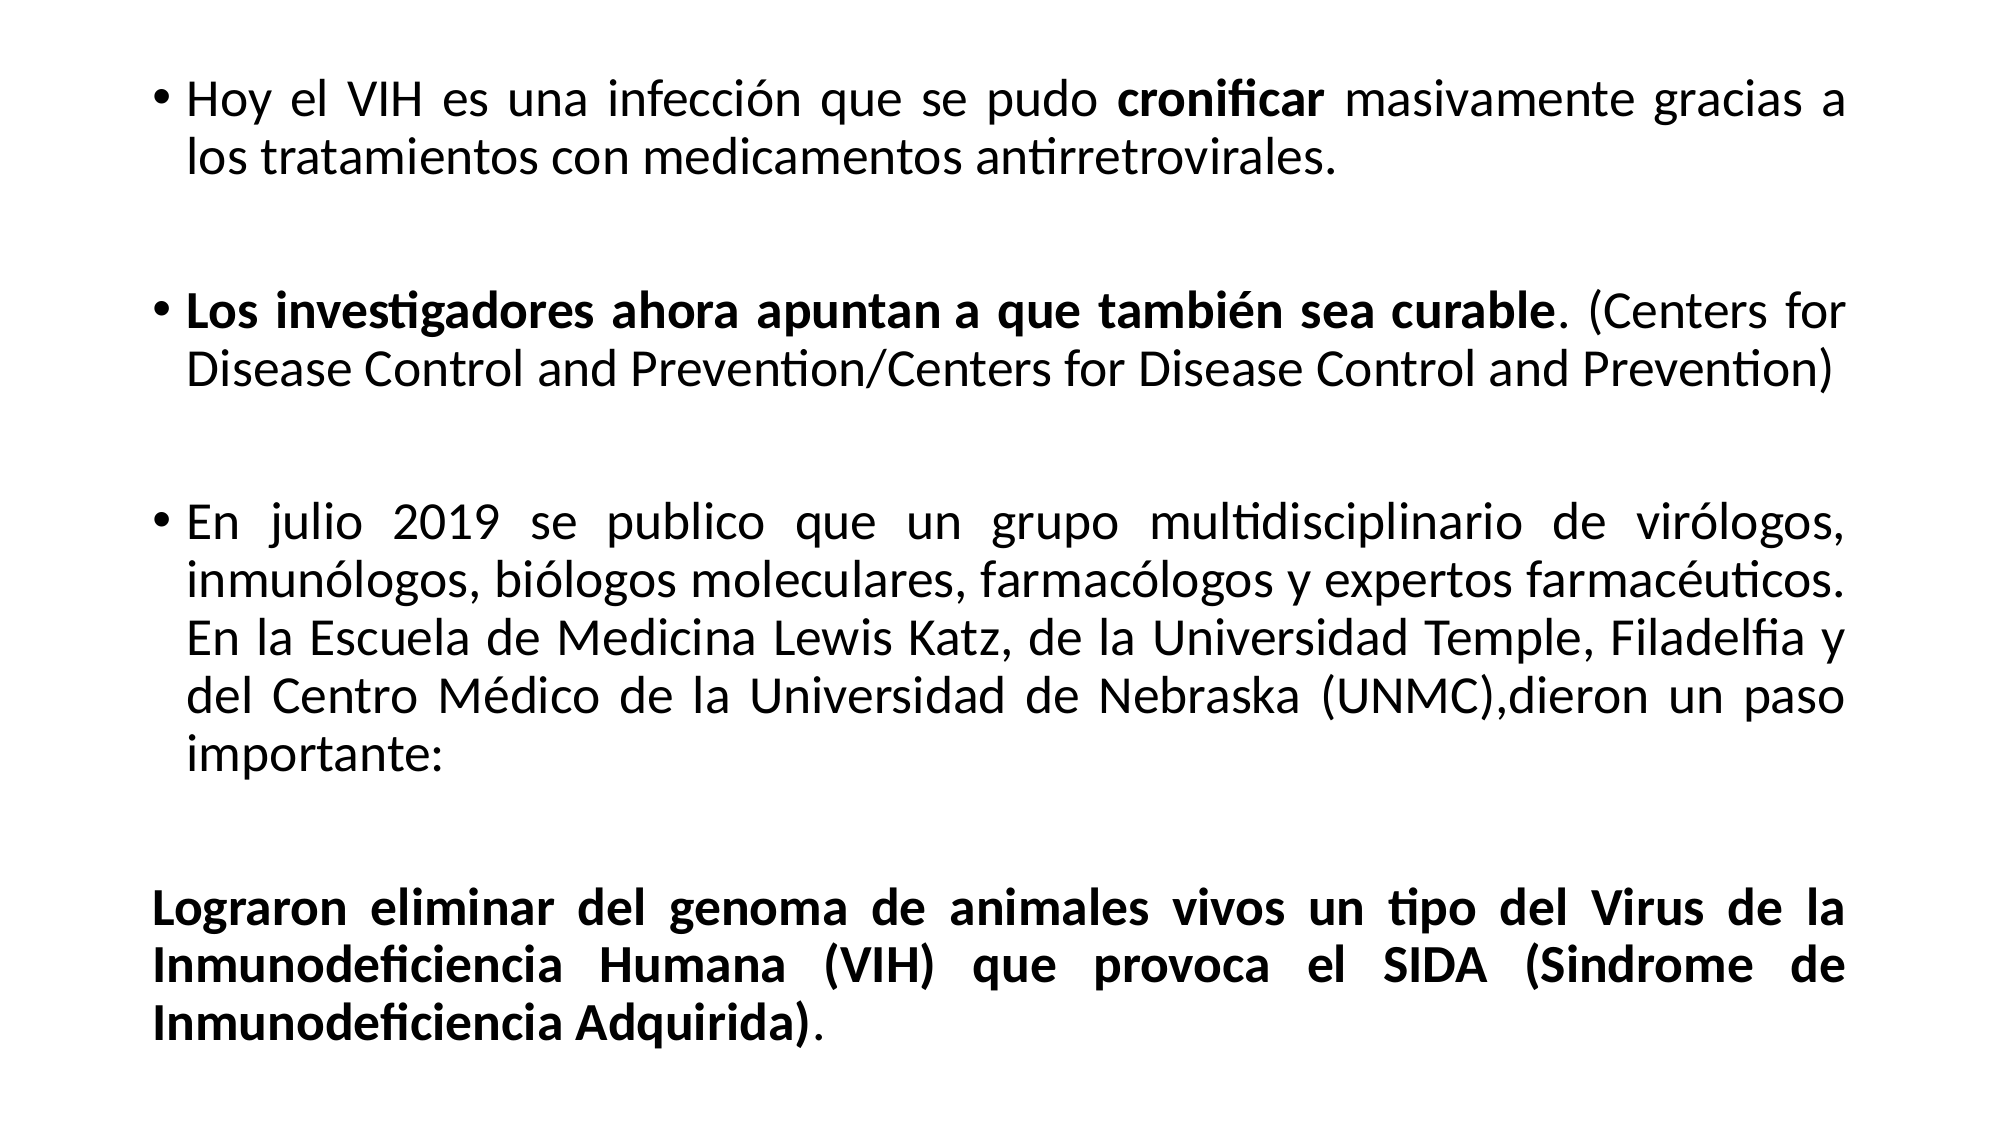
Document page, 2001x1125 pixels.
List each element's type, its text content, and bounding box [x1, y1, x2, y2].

list Hoy el VIH es una infección que se pudo cronificar masivamente gracias a los tratamientos con medicamentos antirretrovirales. Los investigadores ahora apuntan a que también sea curable. (Centers for Disease Control and Prevention/Centers for Disease Control and Prevention) En julio 2019 se publico que un grupo multidisciplinario de virólogos, inmunólogos, biólogos moleculares, farmacólogos y expertos farmacéuticos. En la Escuela de Medicina Lewis Katz, de la Universidad Temple, Filadelfia y del Centro Médico de la Universidad de Nebraska (UNMC),dieron un paso importante: Lograron eliminar del genoma de animales vivos un tipo del Virus de la Inmunodeficiencia Humana (VIH) que provoca el SIDA (Sindrome de Inmunodeficiencia Adquirida). [137, 62, 1863, 1103]
